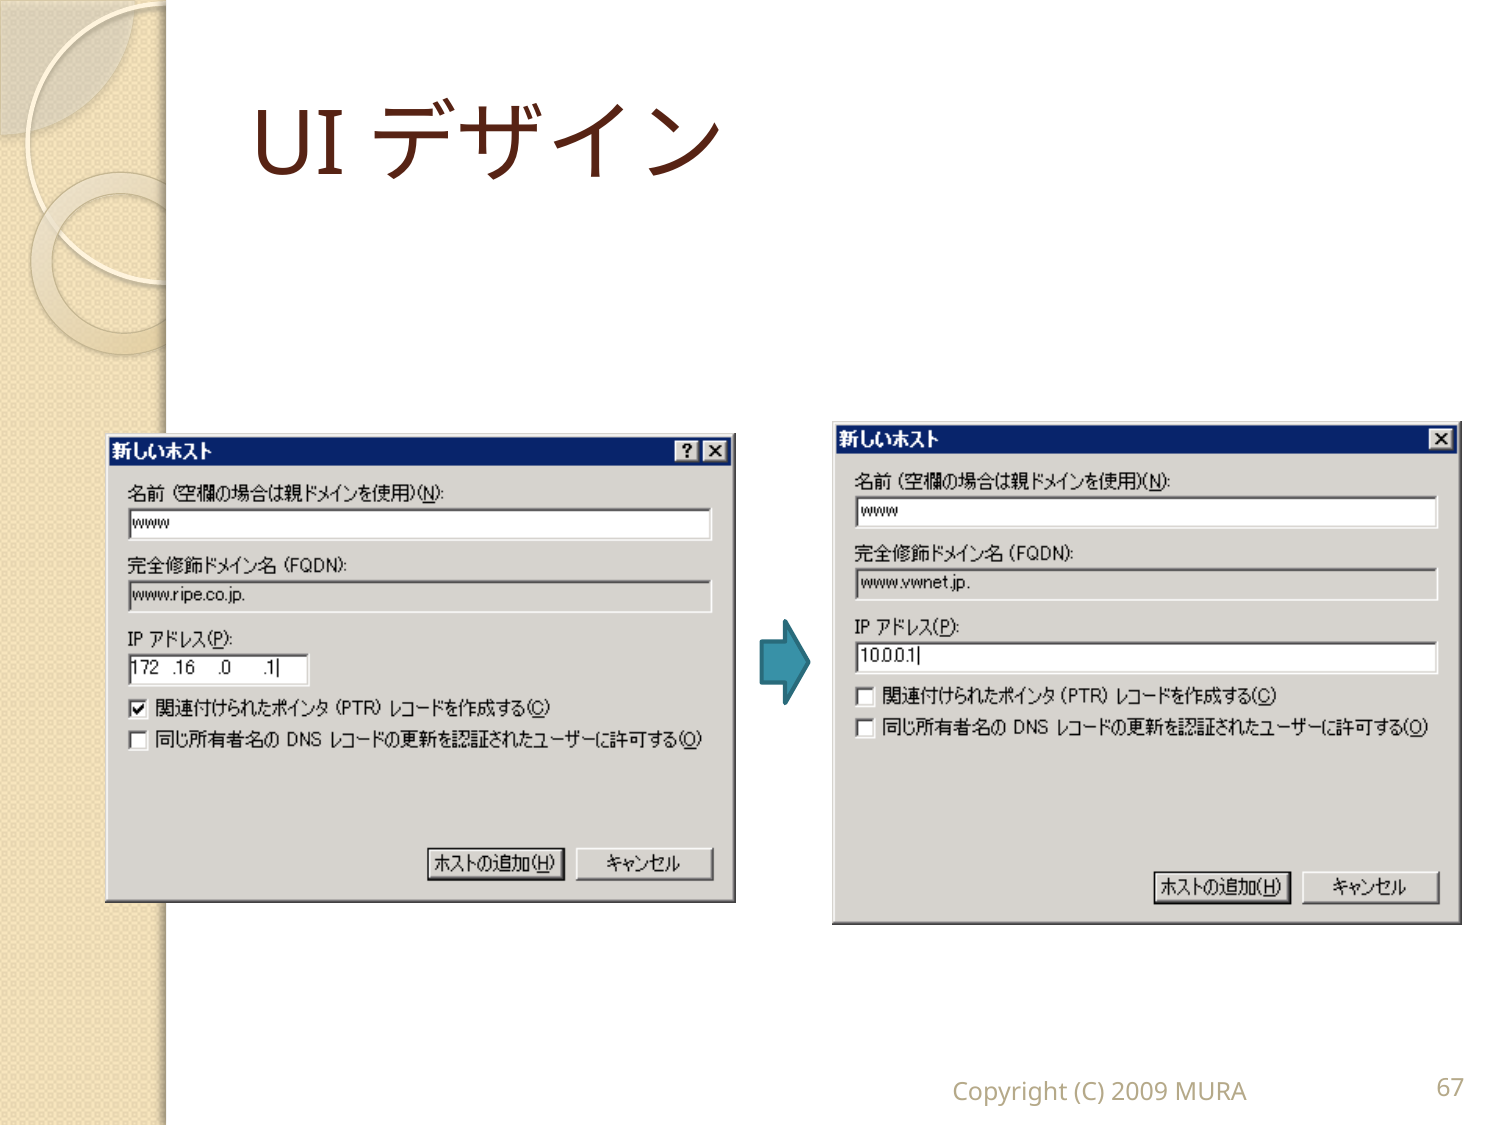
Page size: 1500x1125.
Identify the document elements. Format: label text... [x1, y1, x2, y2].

text_box [759, 619, 811, 706]
footer Copyright (C) 2009 MURA [937, 1034, 1413, 1113]
title UIデザイン [235, 45, 1466, 233]
picture [105, 433, 736, 903]
picture [831, 421, 1462, 926]
slide_number 67 [1413, 1034, 1488, 1113]
